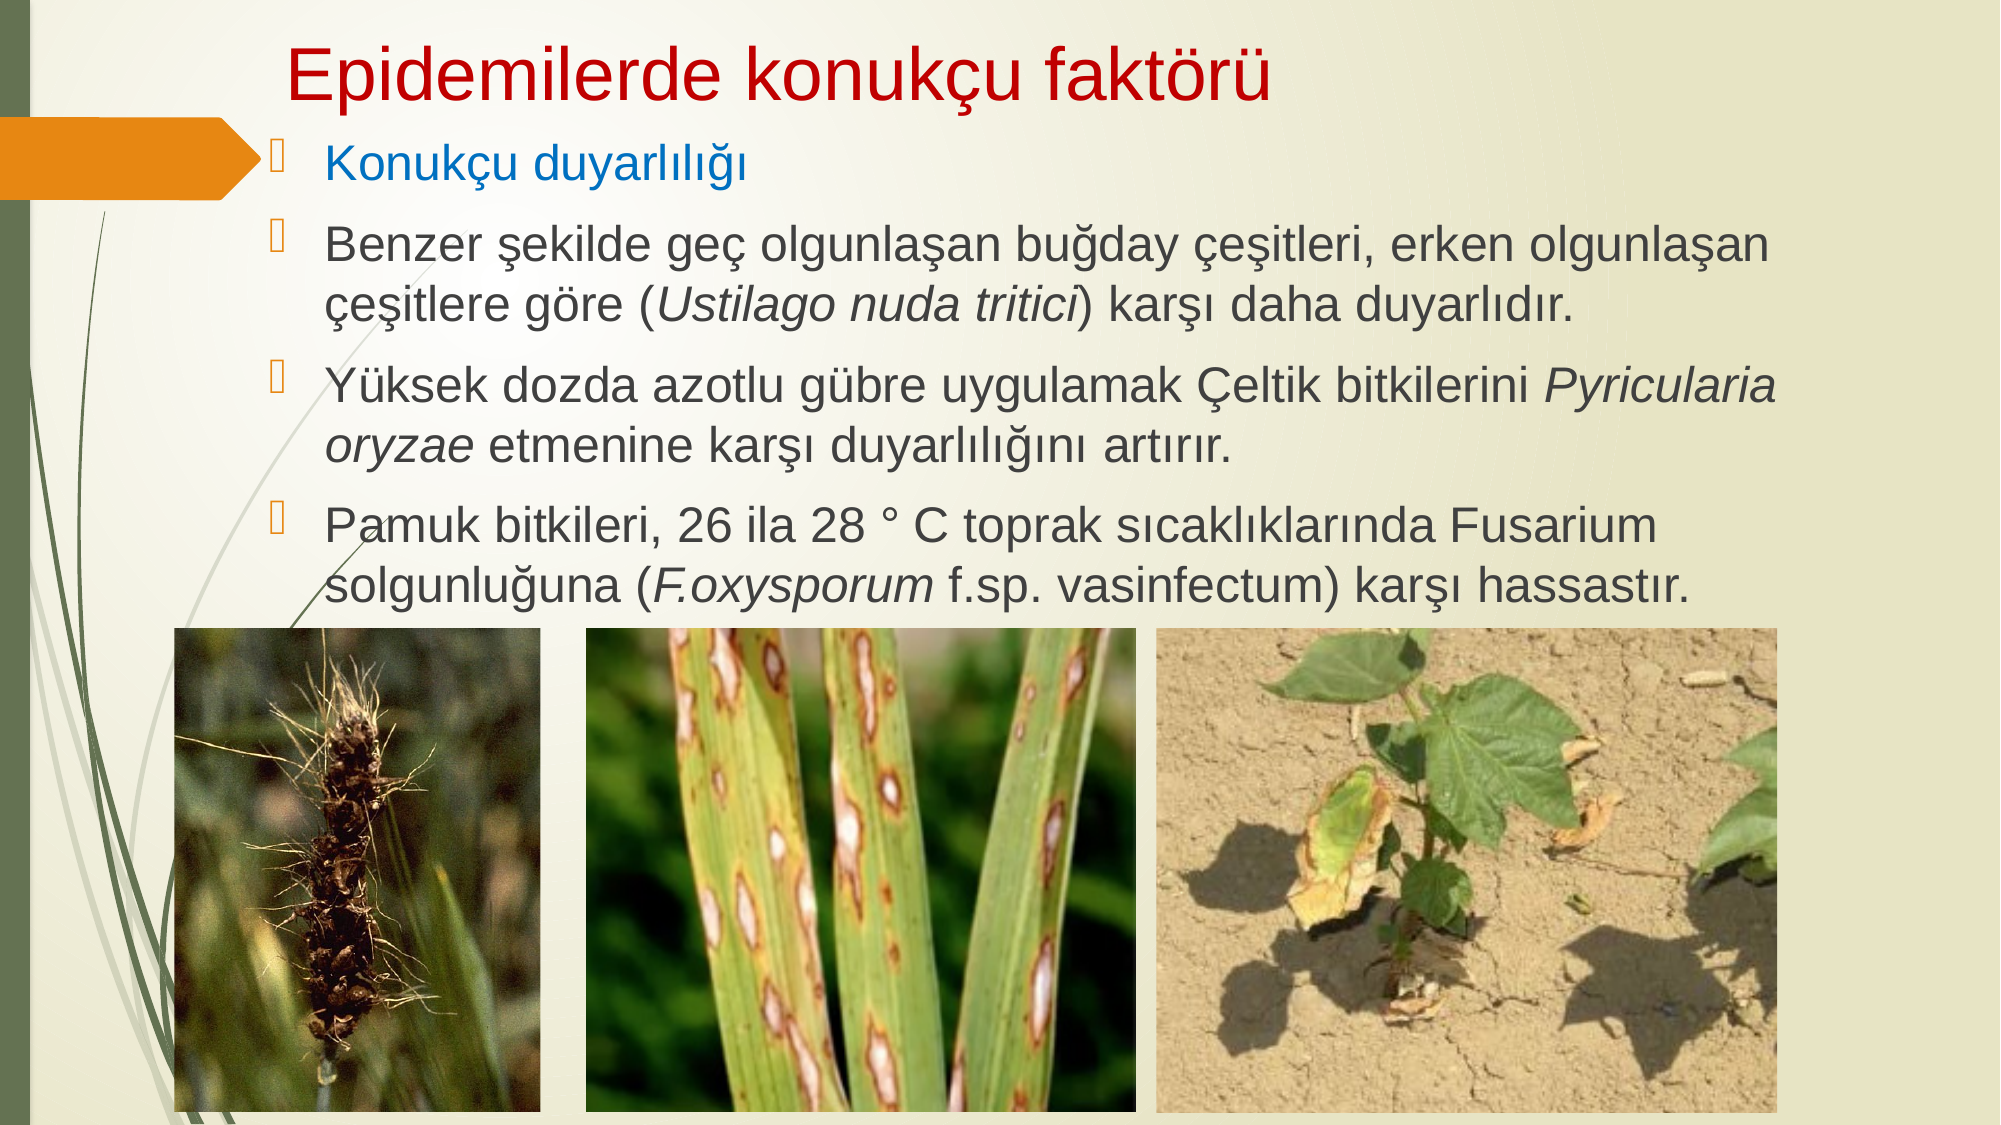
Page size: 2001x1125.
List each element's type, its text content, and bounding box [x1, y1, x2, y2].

title Epidemilerde konukçu faktörü [270, 18, 1733, 122]
picture [1156, 628, 1778, 1113]
picture [174, 628, 541, 1113]
list Konukçu duyarlılığı Benzer şekilde geç olgunlaşan buğday çeşitleri, erken olgunlaşan çeşitlere göre (Ustilago nuda tritici) karşı daha duyarlıdır. Yüksek dozda azotlu gübre uygulamak Çeltik bitkilerini Pyricularia oryzae etmenine karşı duyarlılığını artırır. Pamuk bitkileri, 26 ila 28 ° C toprak sıcaklıklarında Fusarium solgunluğuna (F.oxysporum f.sp. vasinfectum) karşı hassastır. [253, 122, 1909, 561]
picture [586, 628, 1136, 1113]
